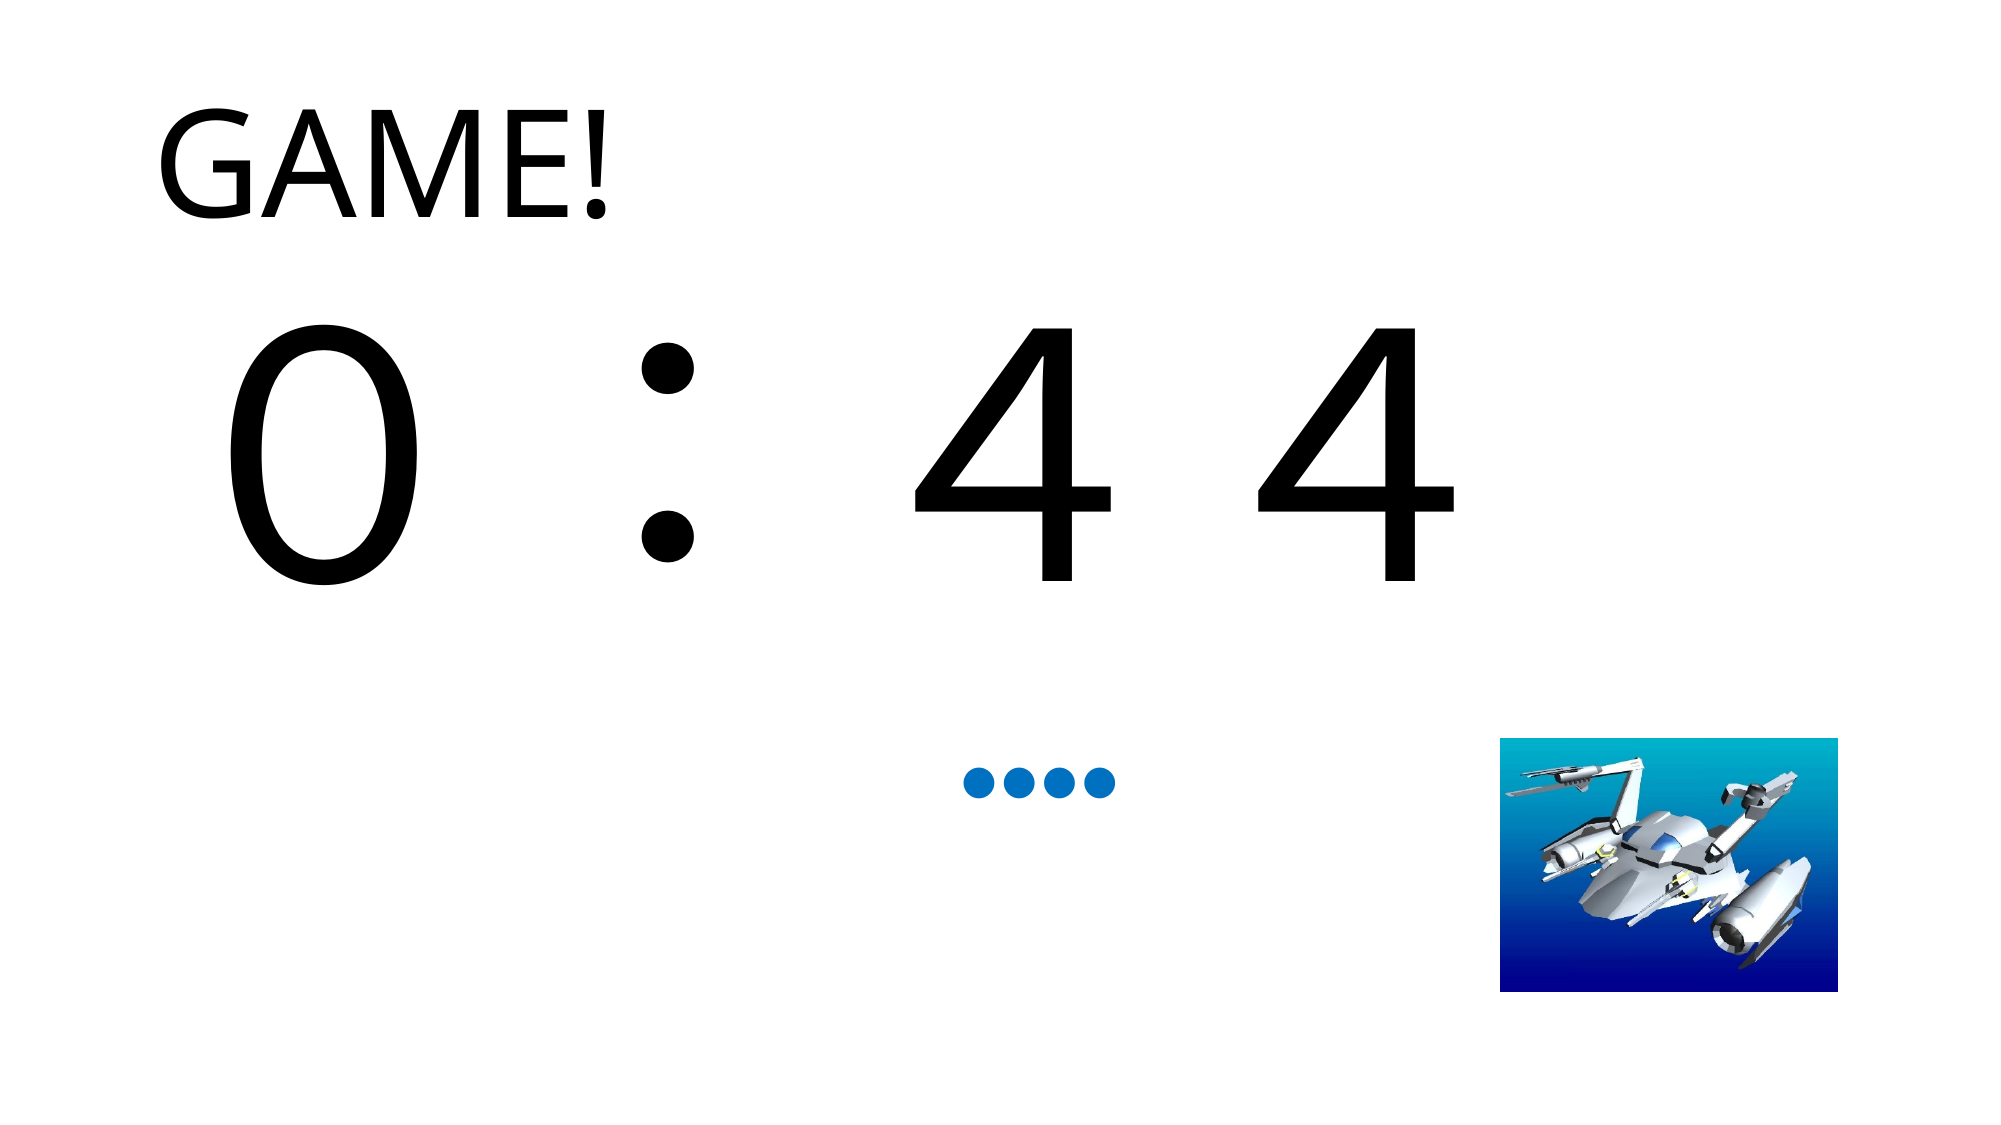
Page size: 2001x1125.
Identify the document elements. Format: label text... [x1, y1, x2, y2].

picture [1500, 738, 1838, 992]
title GAME! [137, 59, 1863, 278]
text_box ●●●● [944, 728, 1390, 824]
list ０：４４ [137, 277, 1610, 806]
